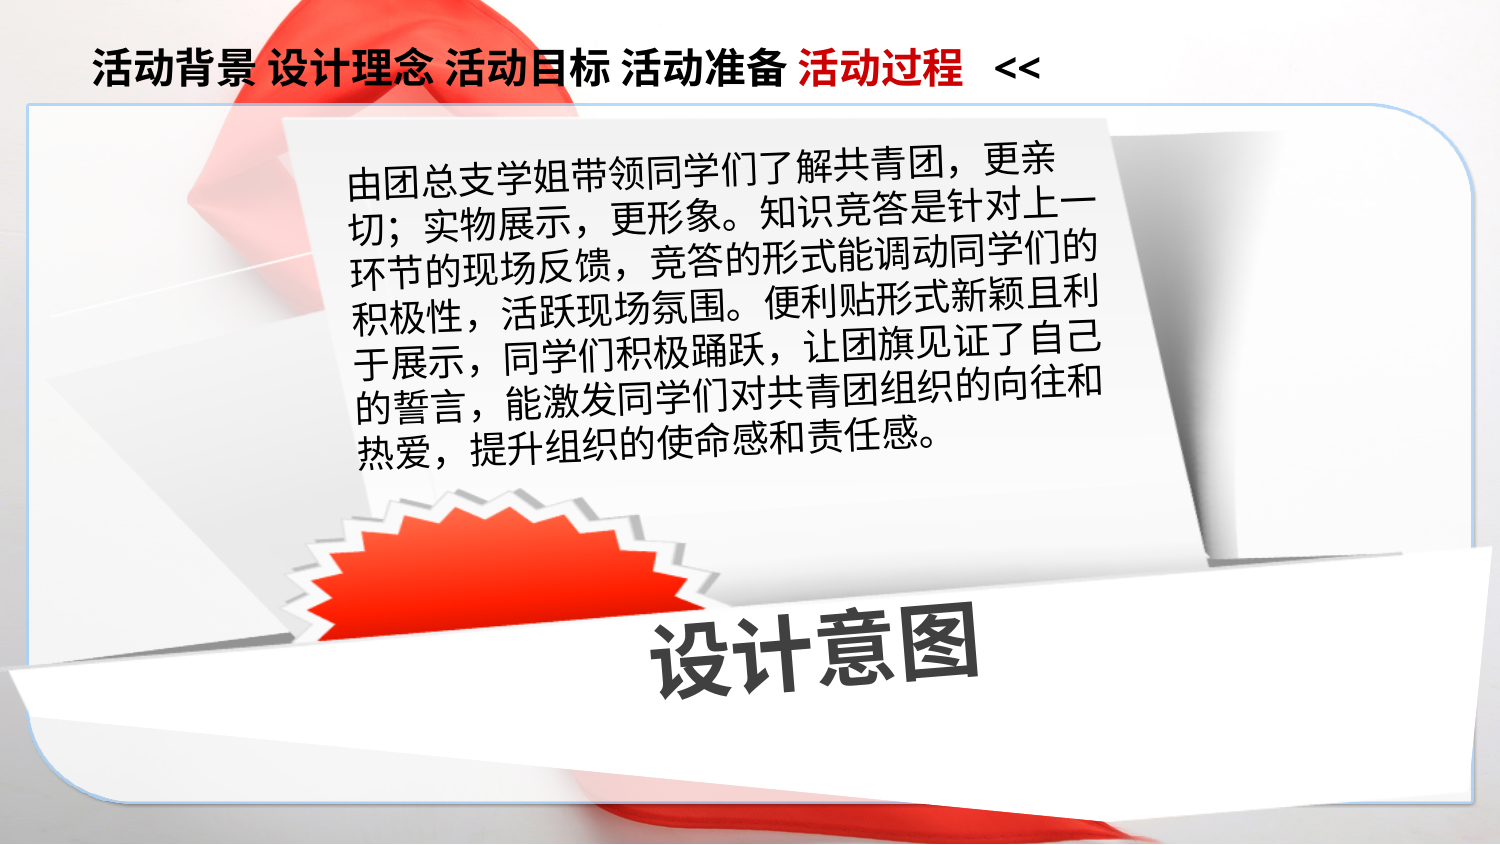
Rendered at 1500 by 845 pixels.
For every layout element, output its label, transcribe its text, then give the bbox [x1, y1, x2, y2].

text_box 活动背景 设计理念 活动目标 活动准备 活动过程 << [76, 32, 1140, 77]
picture [0, 0, 1500, 845]
